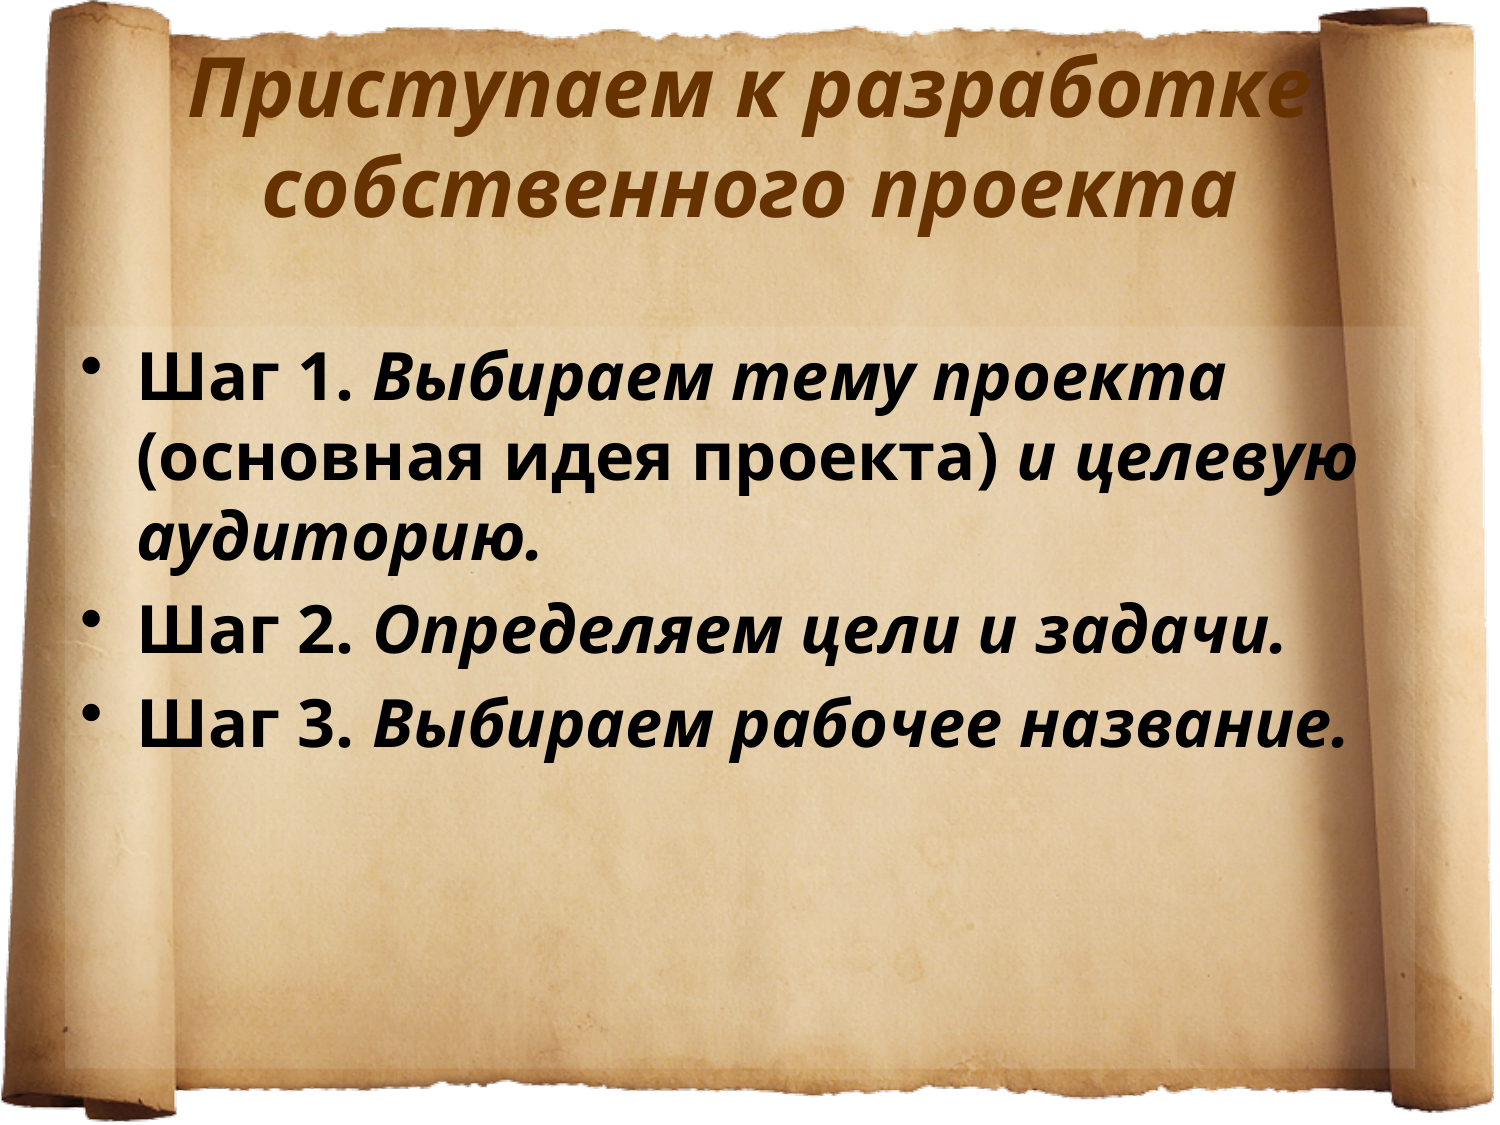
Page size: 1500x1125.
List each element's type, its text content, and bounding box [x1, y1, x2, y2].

title Приступаем к разработке собственного проекта [74, 44, 1426, 233]
picture [0, 0, 1500, 1125]
list Шаг 1. Выбираем тему проекта (основная идея проекта) и целевую аудиторию. Шаг 2. Определяем цели и задачи. Шаг 3. Выбираем рабочее название. [64, 326, 1416, 1069]
